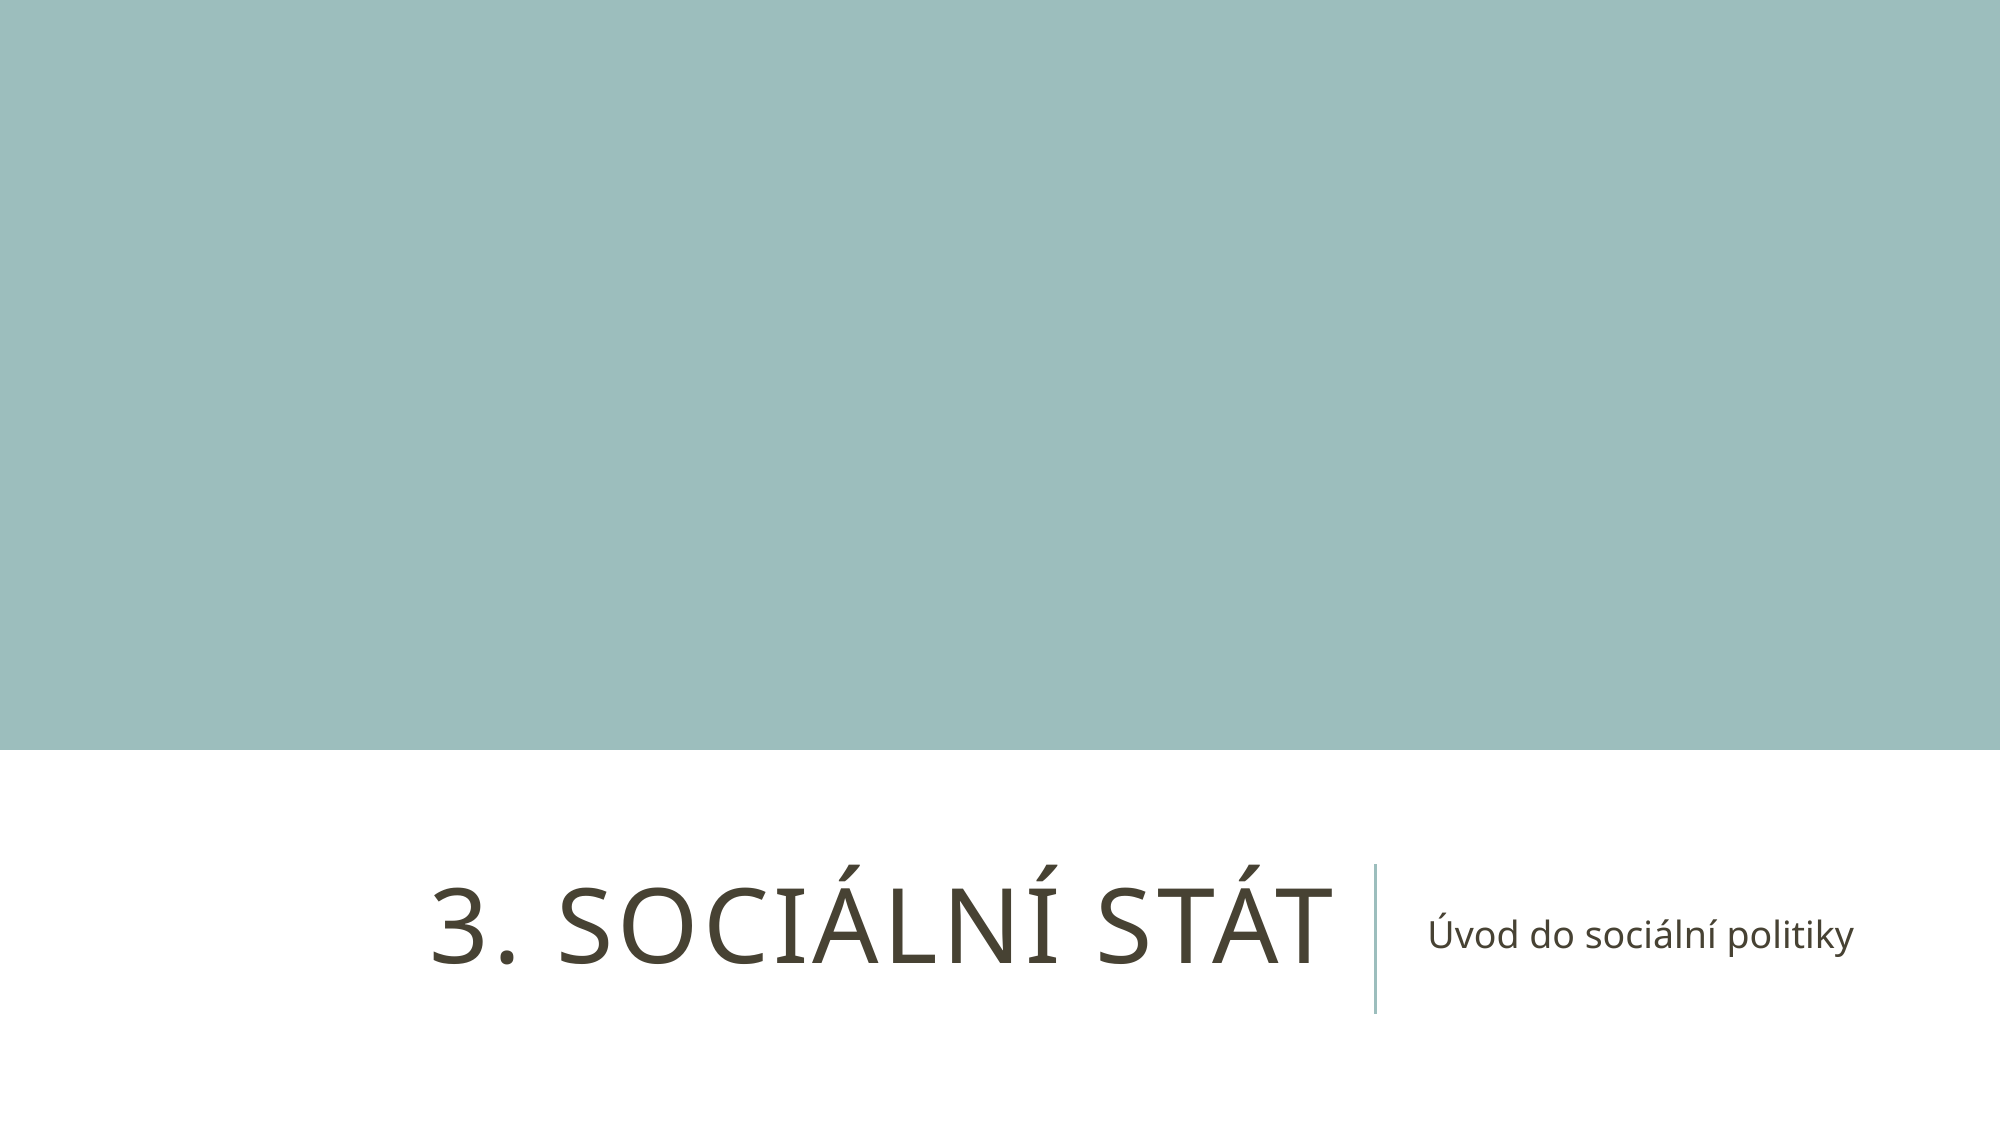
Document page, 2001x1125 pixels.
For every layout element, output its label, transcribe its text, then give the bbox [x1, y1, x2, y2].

title 3. Sociální stát [75, 813, 1350, 1054]
subtitle Úvod do sociální politiky [1412, 813, 1938, 1054]
